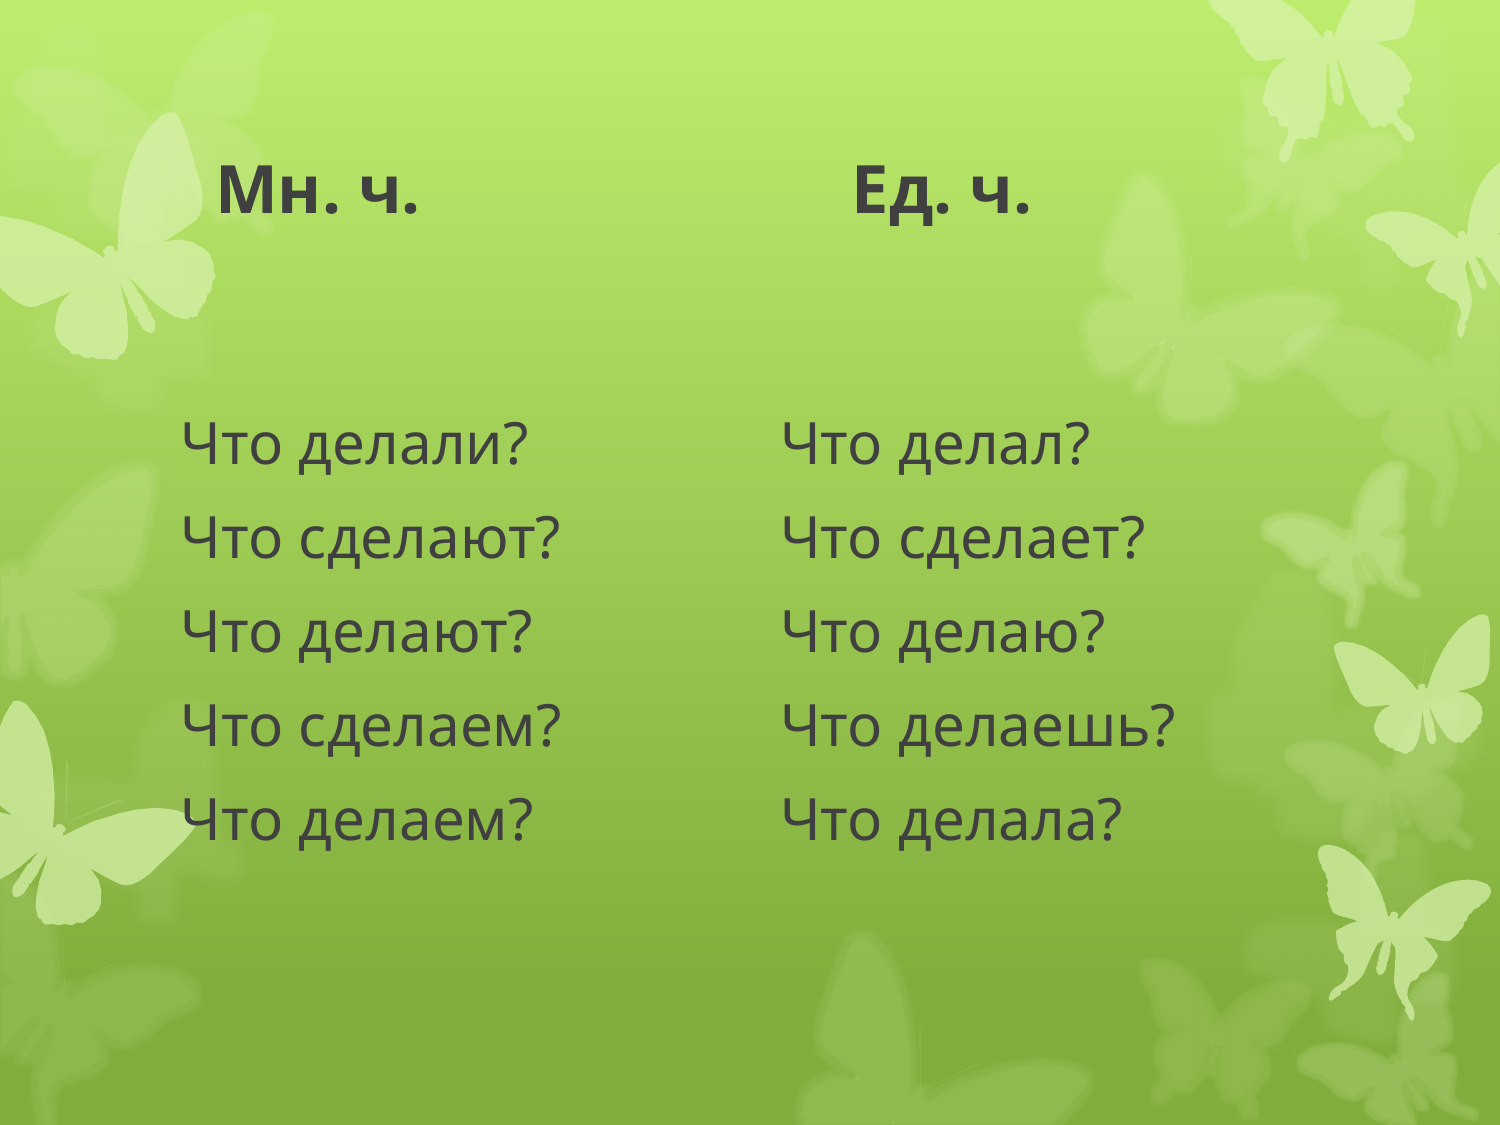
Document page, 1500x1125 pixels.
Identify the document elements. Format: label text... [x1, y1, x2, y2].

title Мн. ч. Ед. ч. [165, 110, 1334, 263]
list Что делал? Что сделает? Что делаю? Что делаешь? Что делала? [765, 296, 1335, 962]
list Что делали? Что сделают? Что делают? Что сделаем? Что делаем? [165, 296, 735, 962]
